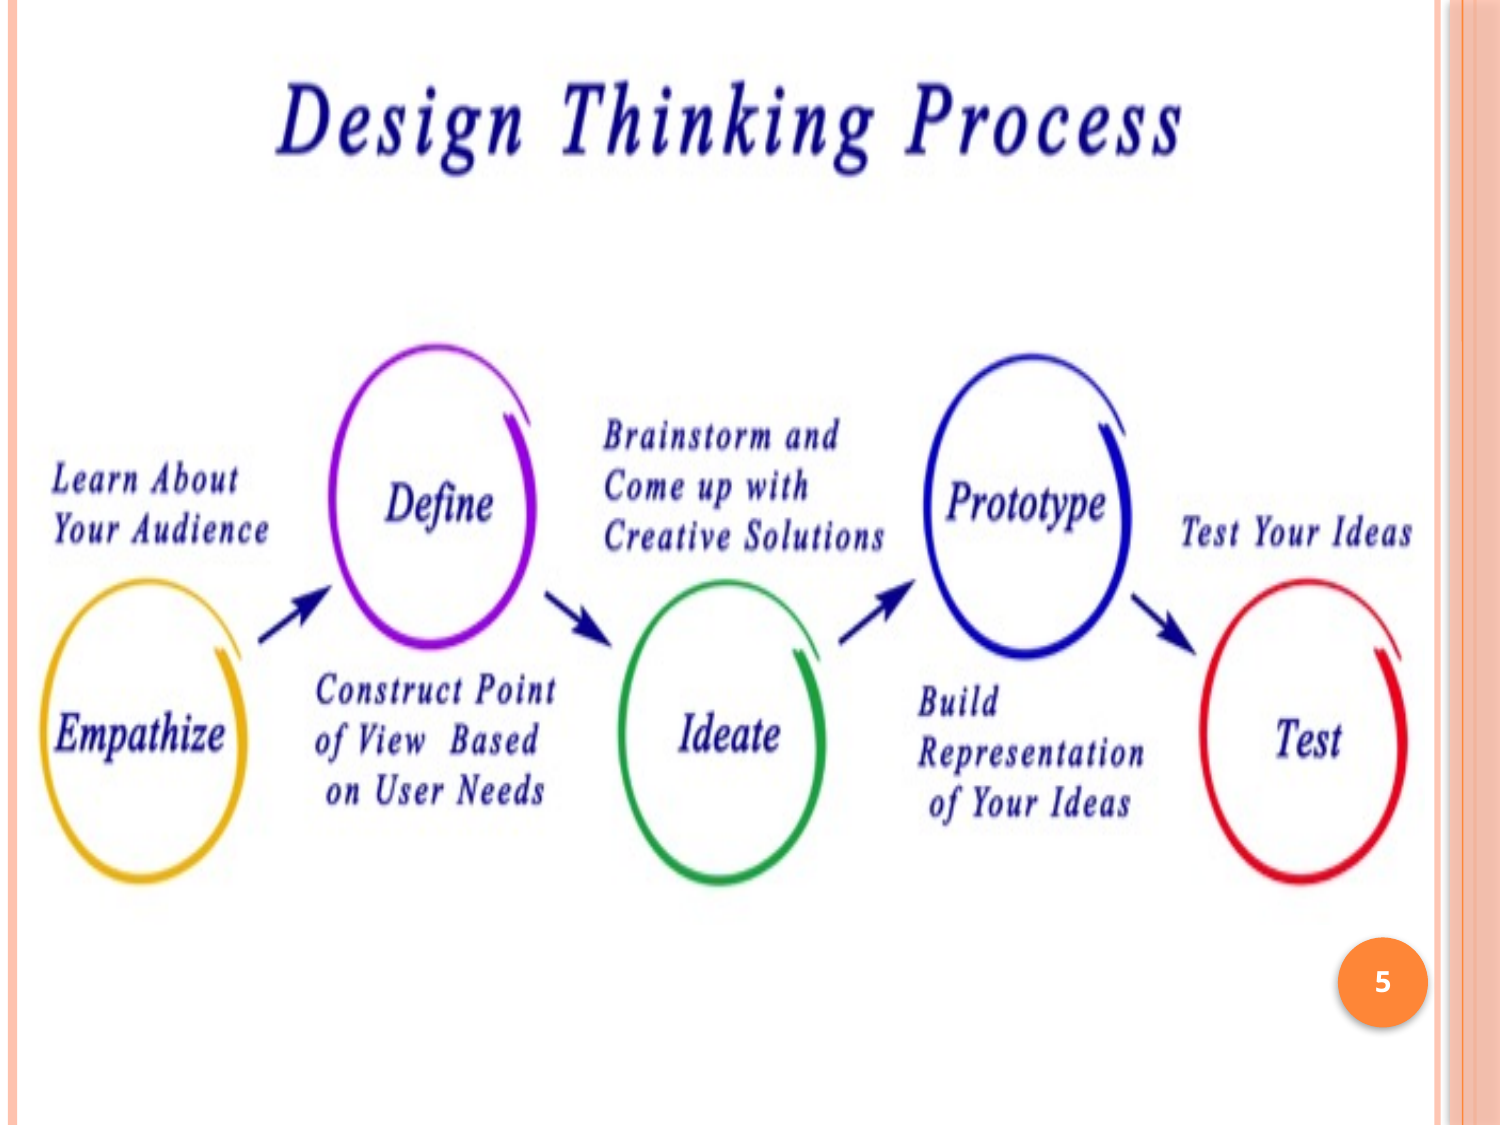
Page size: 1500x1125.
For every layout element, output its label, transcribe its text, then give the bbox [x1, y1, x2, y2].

slide_number 5 [1333, 940, 1434, 1027]
picture [24, 49, 1426, 926]
